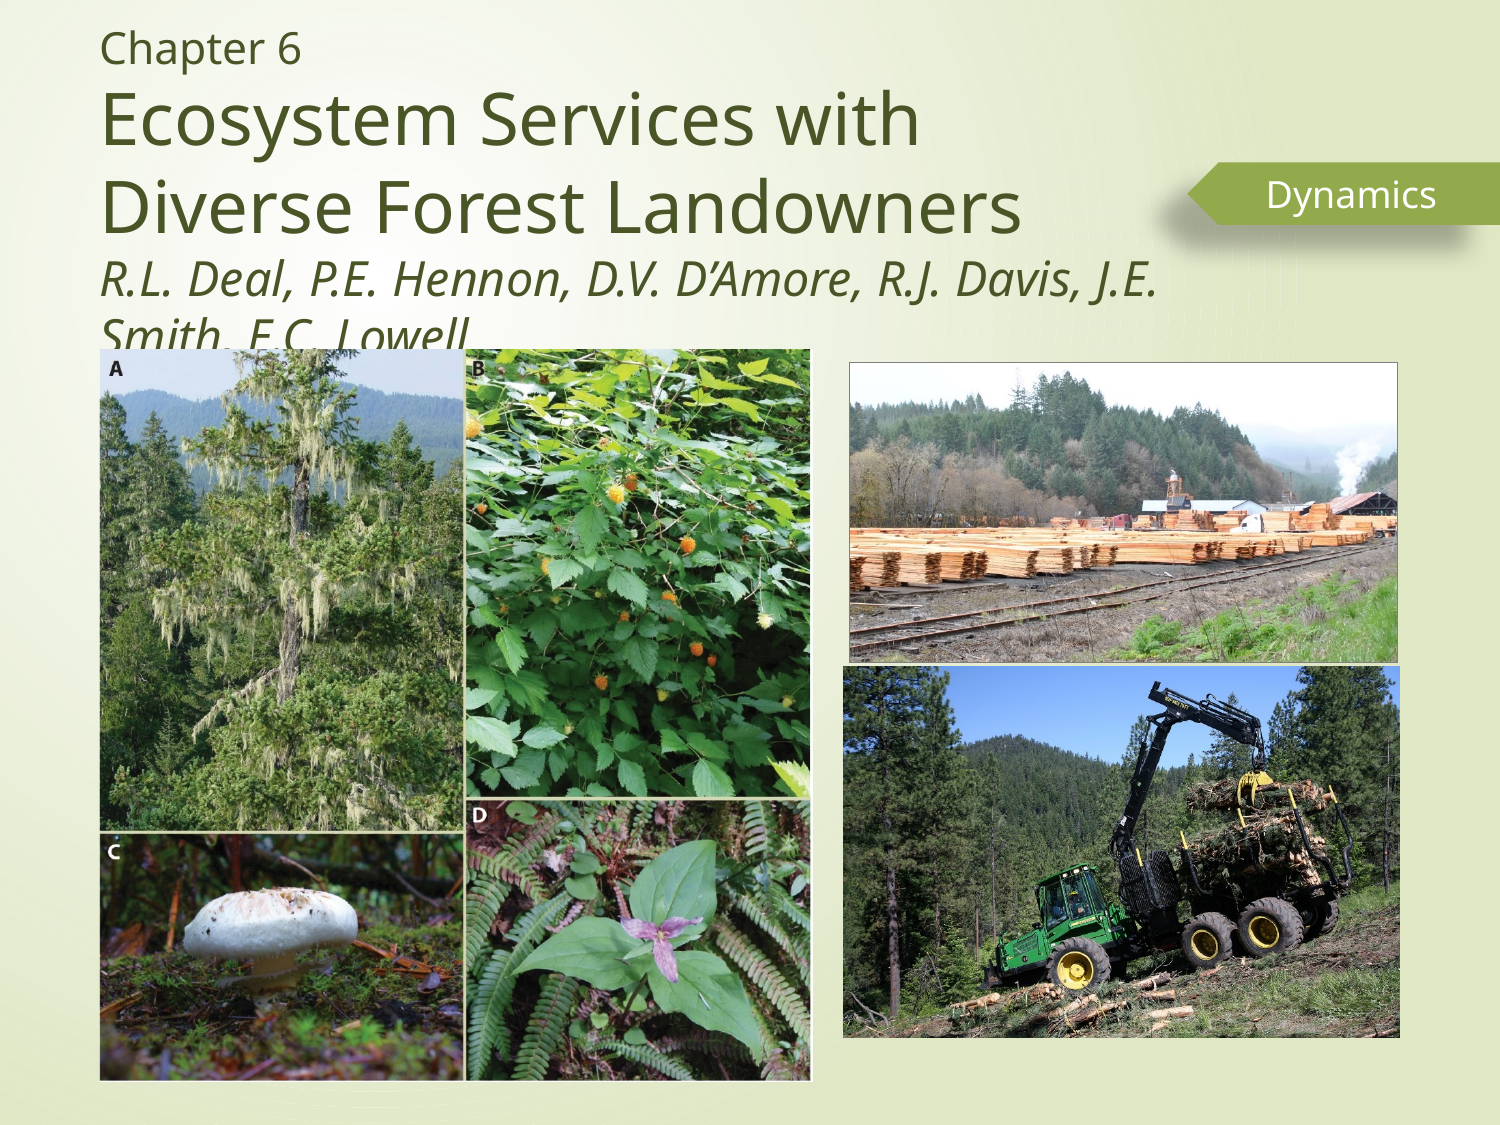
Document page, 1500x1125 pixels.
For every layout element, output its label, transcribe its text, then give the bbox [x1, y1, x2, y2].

picture [849, 362, 1398, 663]
title Chapter 6 Ecosystem Services with Diverse Forest Landowners R.L. Deal, P.E. Hennon, D.V. D’Amore, R.J. Davis, J.E. Smith, E.C. Lowell [84, 12, 1188, 375]
picture [843, 666, 1401, 1038]
text_box Dynamics [1186, 161, 1500, 227]
picture [99, 349, 813, 1083]
